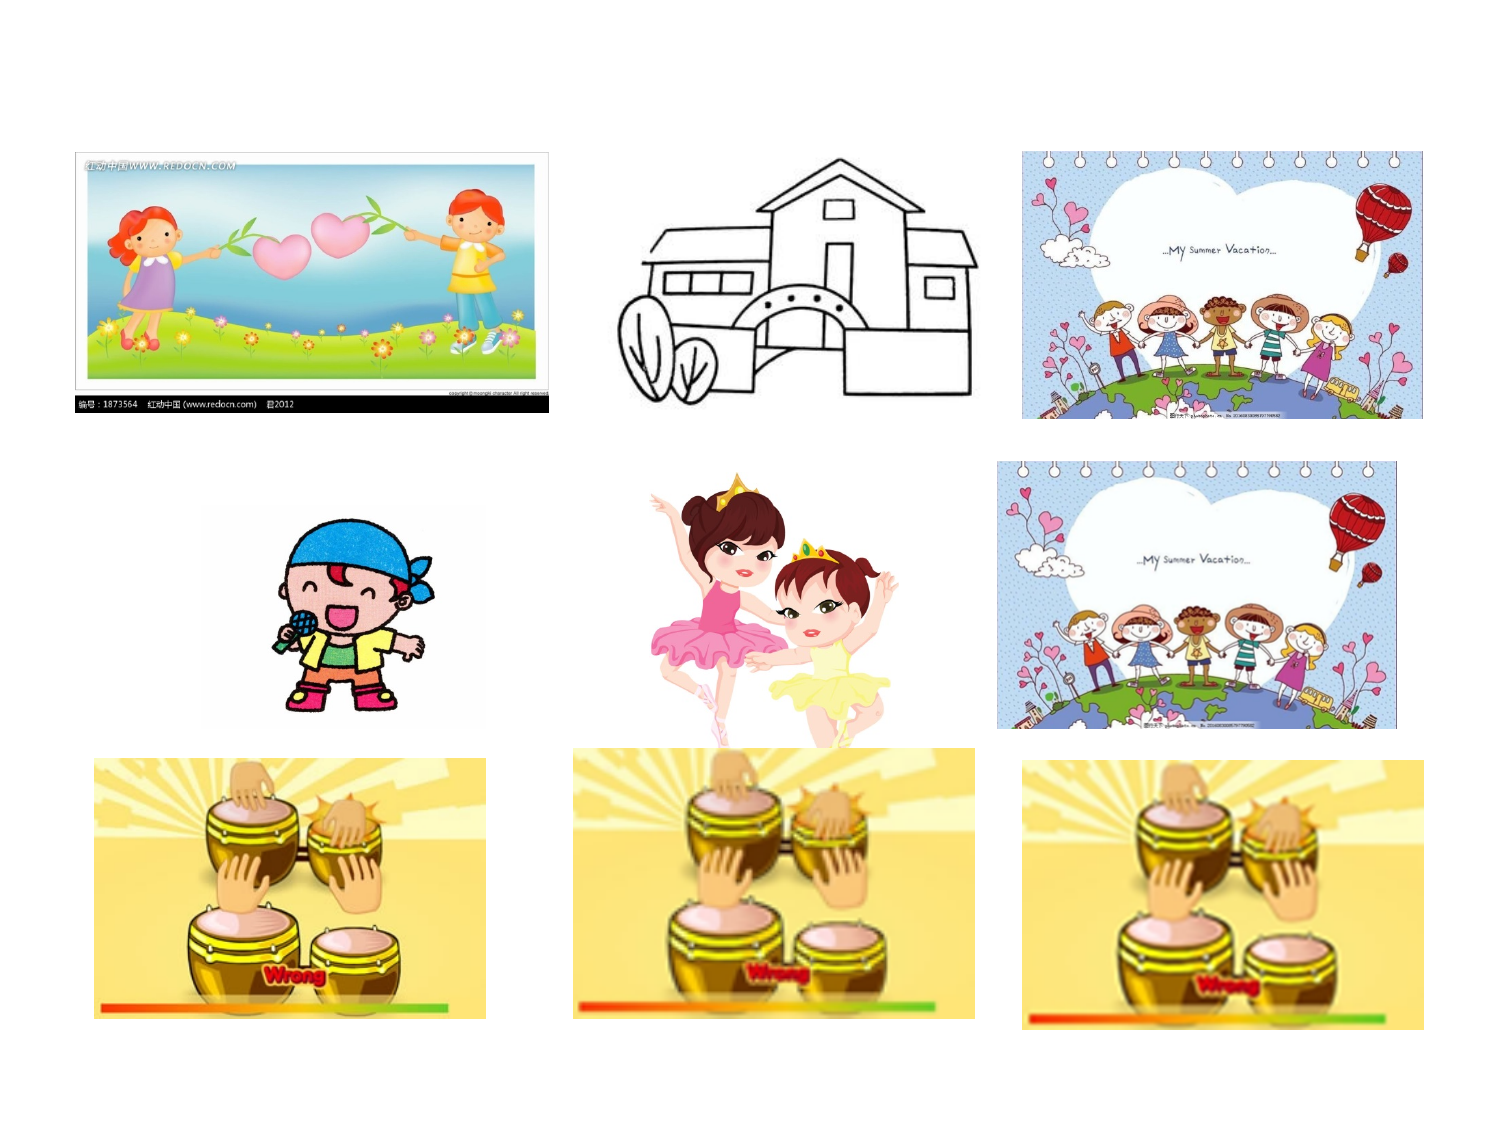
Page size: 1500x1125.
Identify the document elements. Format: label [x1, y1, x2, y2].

picture [596, 136, 998, 437]
picture [996, 460, 1397, 729]
picture [74, 152, 550, 413]
picture [94, 757, 486, 1019]
picture [1022, 760, 1424, 1030]
picture [573, 471, 975, 1019]
picture [1022, 150, 1423, 419]
picture [200, 505, 486, 729]
